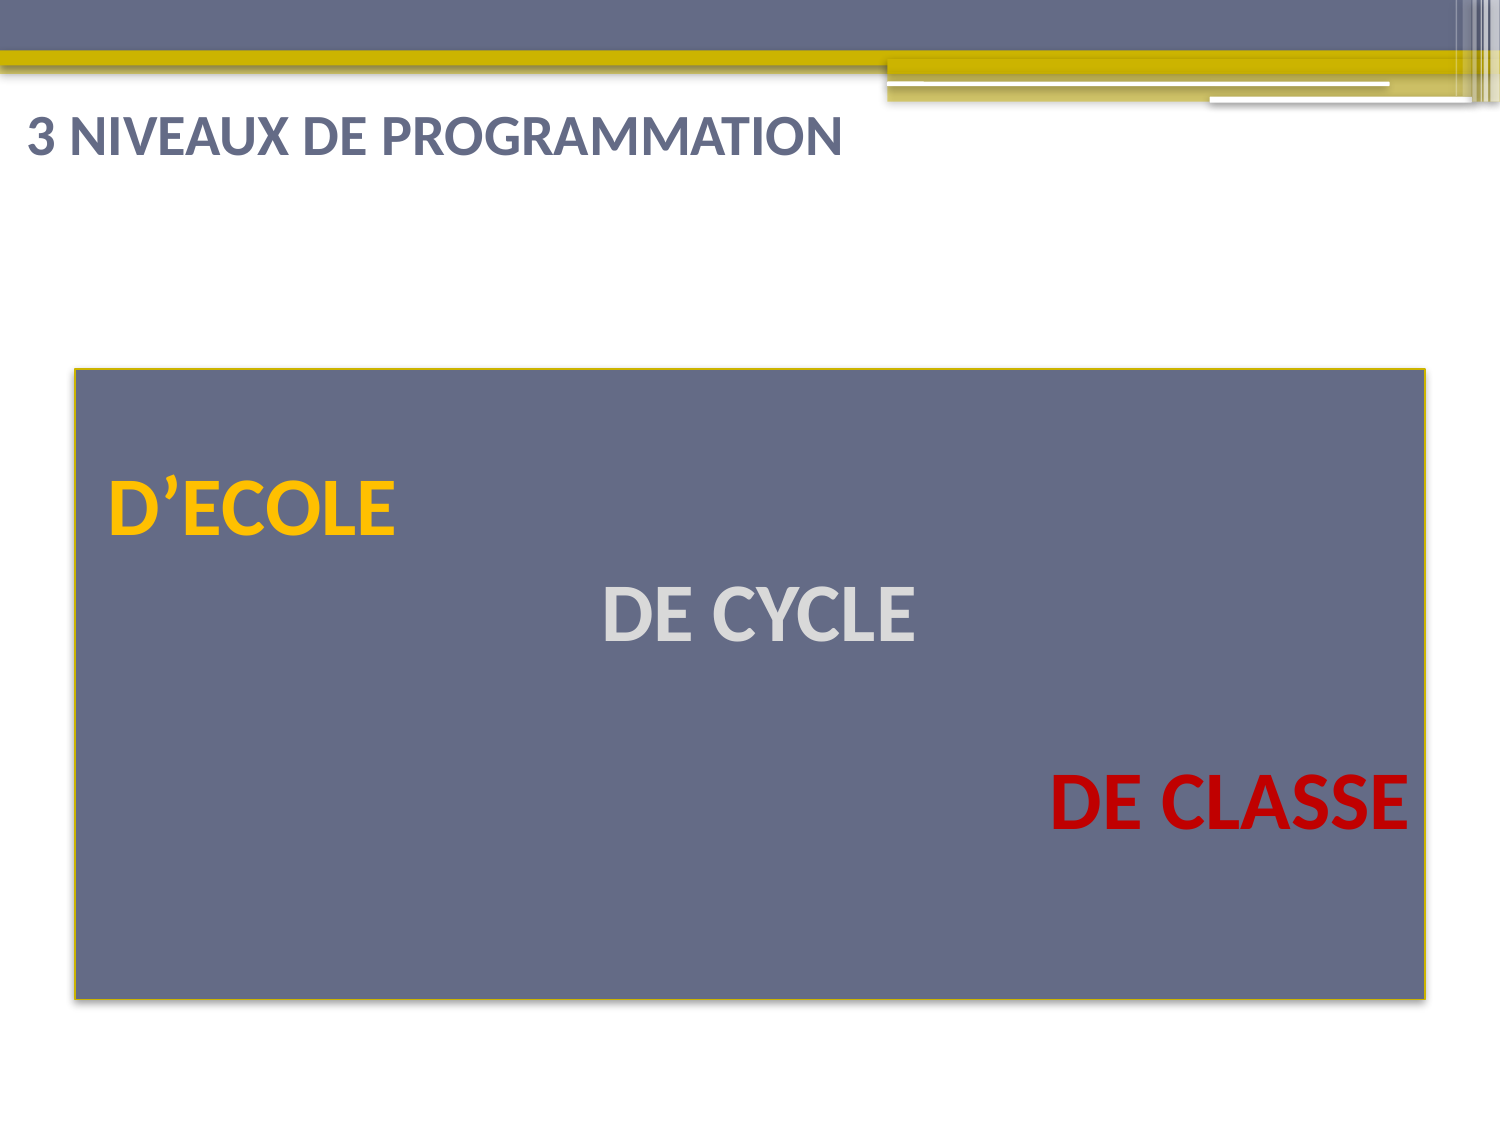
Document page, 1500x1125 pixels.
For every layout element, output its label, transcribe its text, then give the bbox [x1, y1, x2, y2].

list D’ECOLE DE CYCLE DE CLASSE [74, 368, 1426, 1000]
title 3 NIVEAUX DE PROGRAMMATION [11, 44, 904, 220]
